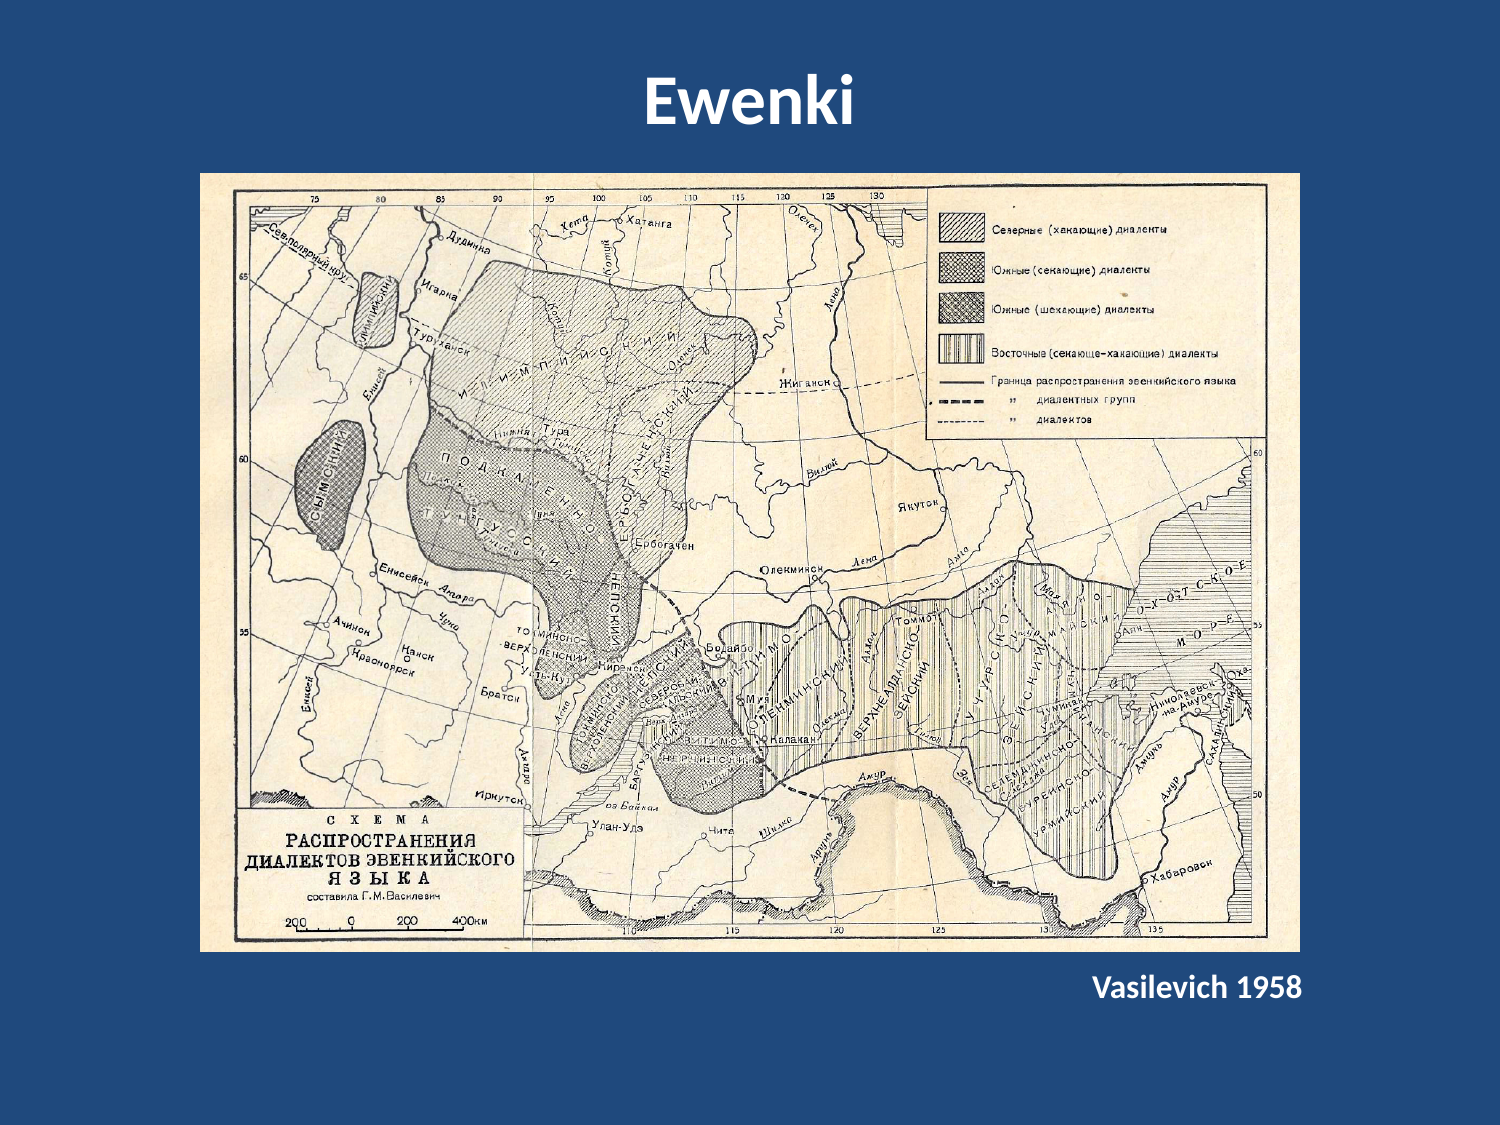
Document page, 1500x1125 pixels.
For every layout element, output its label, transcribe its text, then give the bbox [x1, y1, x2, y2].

picture [200, 173, 1300, 952]
list Vasilevich 1958 [75, 201, 1425, 1059]
title Ewenki [75, 45, 1425, 201]
